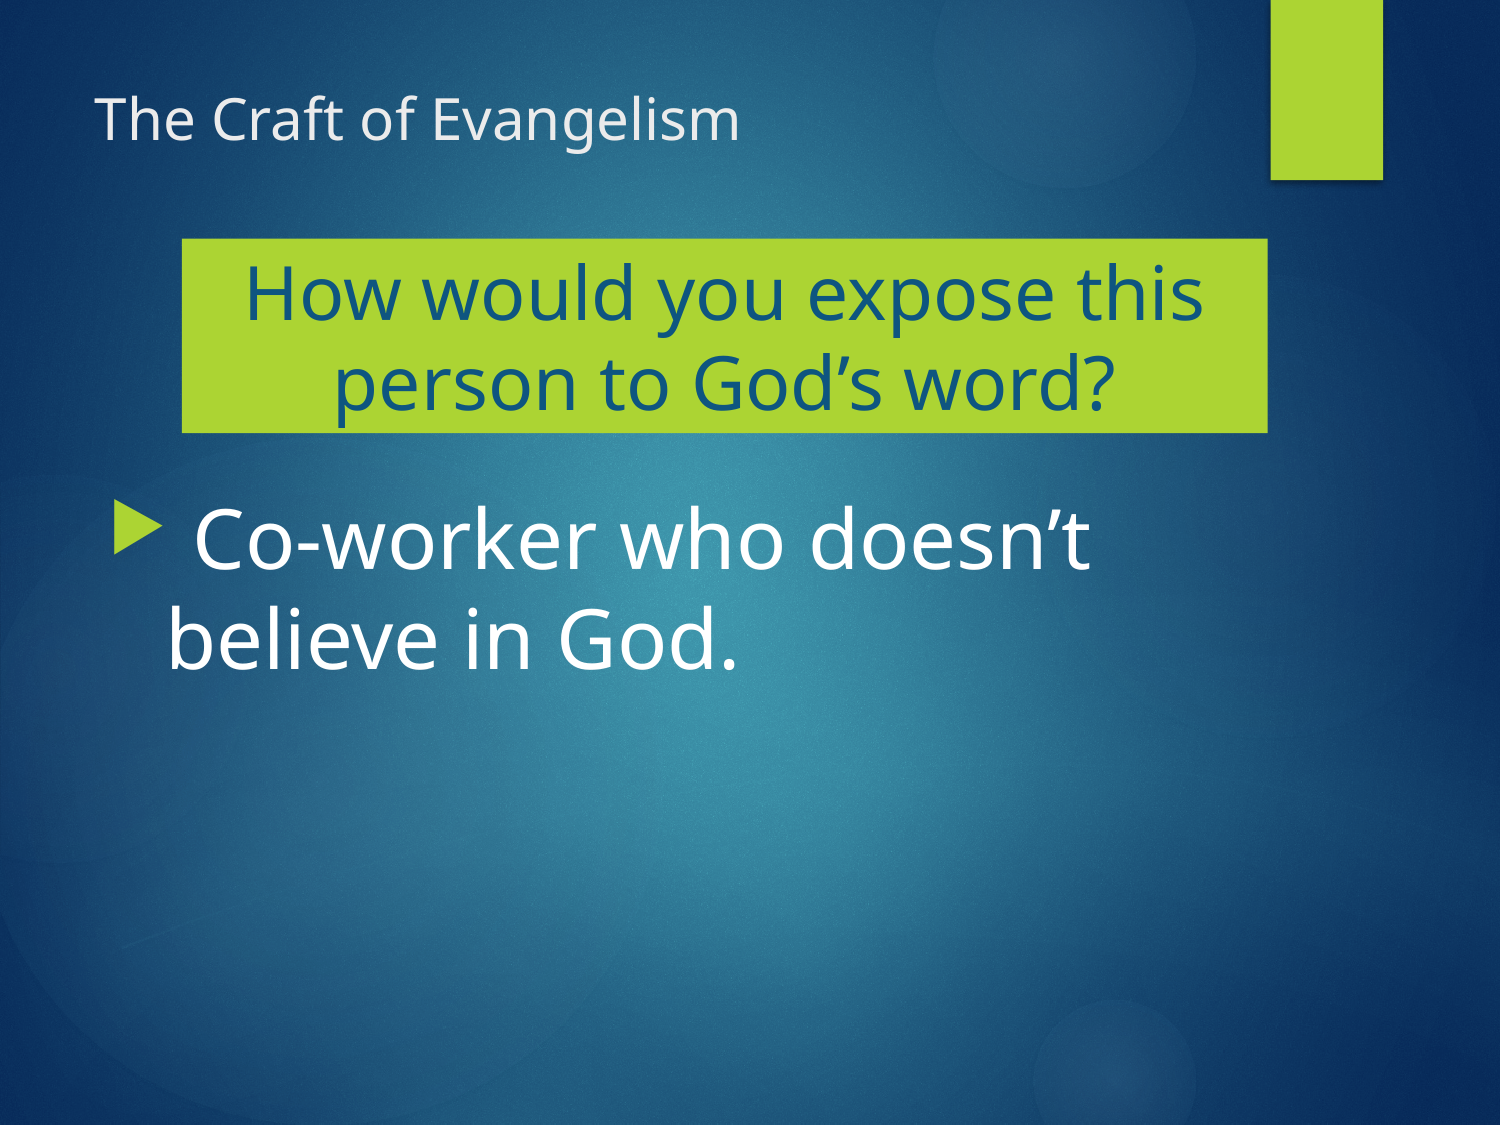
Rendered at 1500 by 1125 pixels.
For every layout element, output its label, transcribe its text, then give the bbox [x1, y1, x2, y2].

list Co-worker who doesn’t believe in God. [94, 478, 1356, 1077]
text_box How would you expose this person to God’s word? [181, 238, 1268, 434]
title The Craft of Evangelism [79, 74, 1155, 196]
